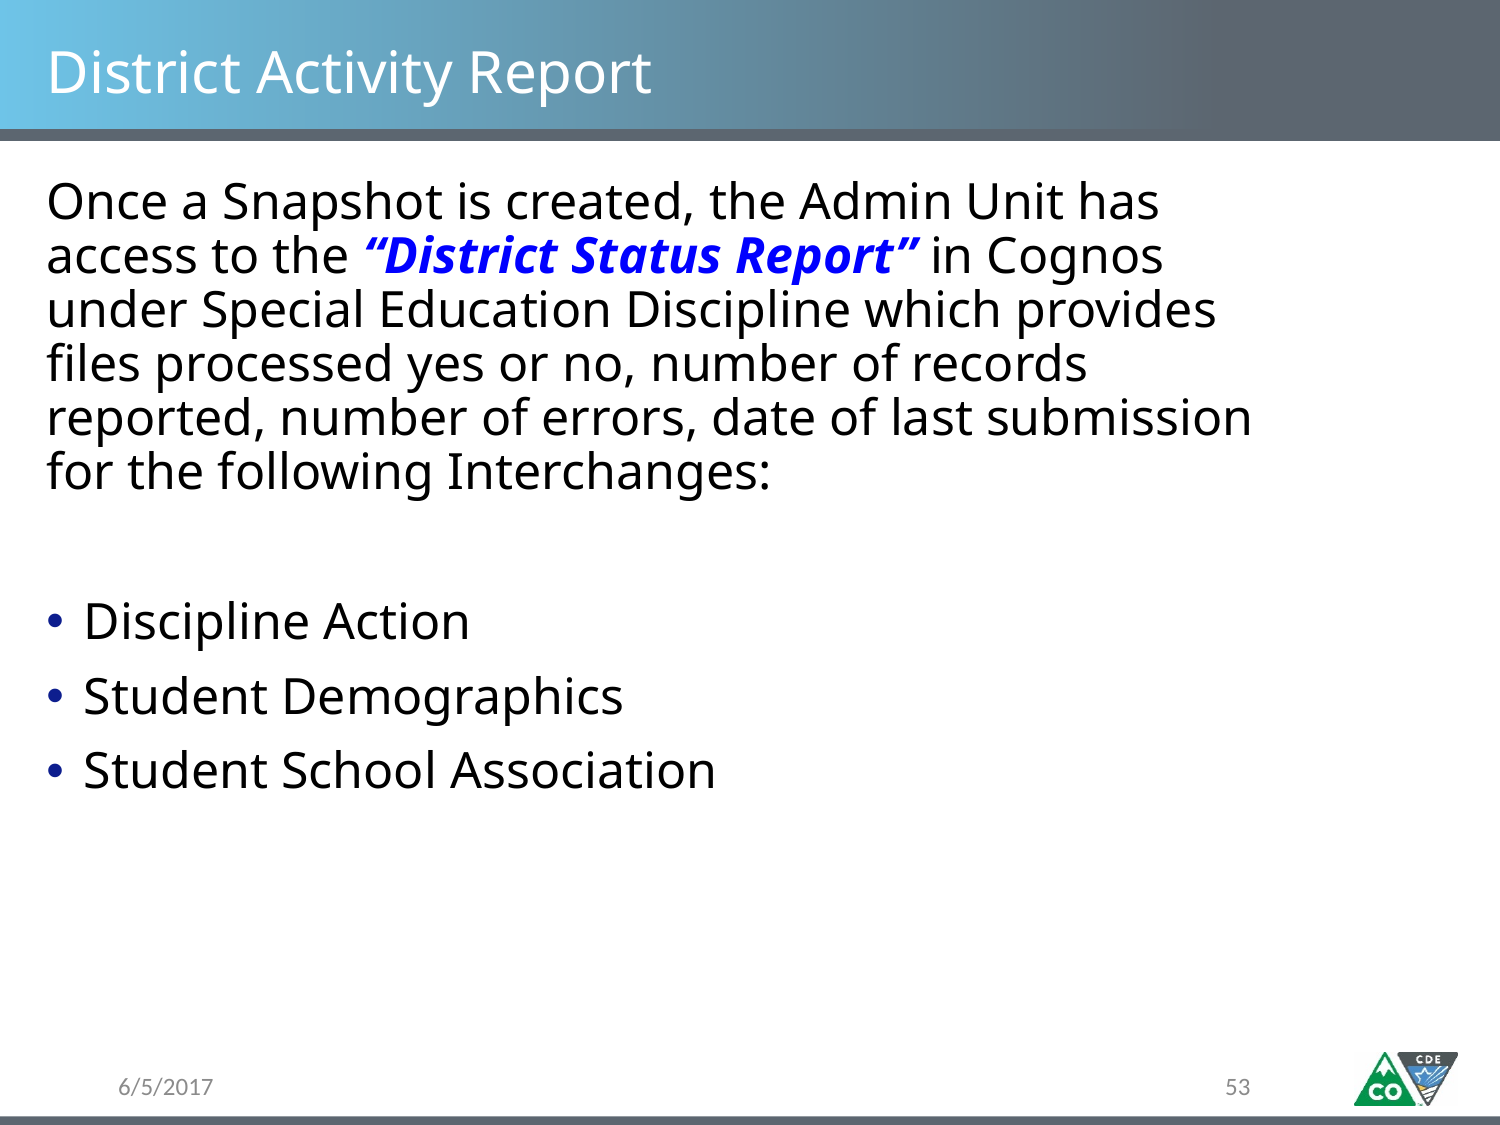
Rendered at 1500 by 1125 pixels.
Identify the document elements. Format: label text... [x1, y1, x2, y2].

picture [1354, 1052, 1458, 1106]
title District Activity Report [31, 31, 1326, 117]
list Once a Snapshot is created, the Admin Unit has access to the “District Status Report” in Cognos under Special Education Discipline which provides files processed yes or no, number of records reported, number of errors, date of last submission for the following Interchanges: Discipline Action Student Demographics Student School Association [31, 169, 1326, 996]
